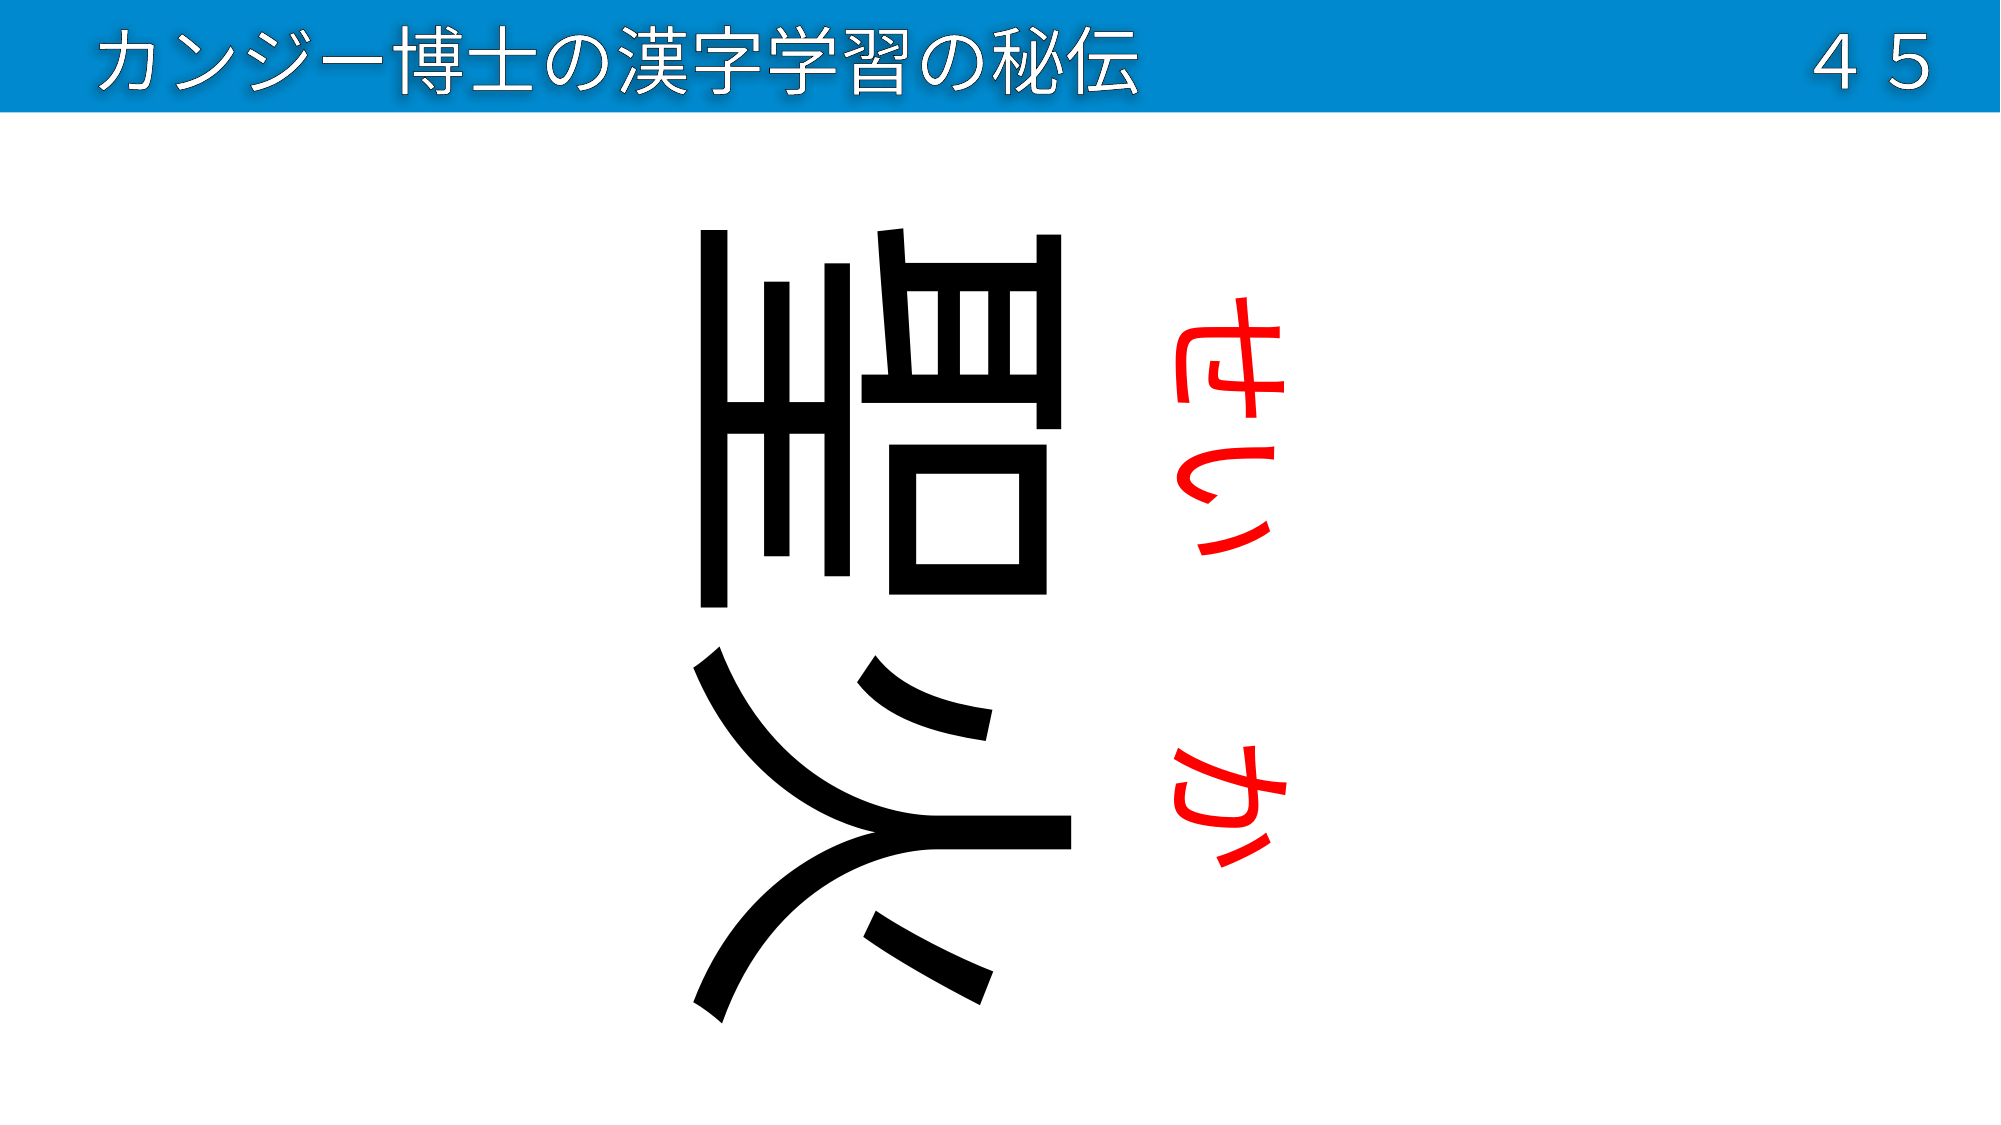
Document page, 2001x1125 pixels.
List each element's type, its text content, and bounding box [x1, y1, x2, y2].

text_box 聖火 [616, 195, 1152, 1125]
text_box せい か [1152, 277, 1323, 918]
text_box [0, 0, 2000, 113]
text_box ４５ [1782, 6, 1963, 112]
text_box カンジー博士の漢字学習の秘伝 [75, 6, 1225, 112]
